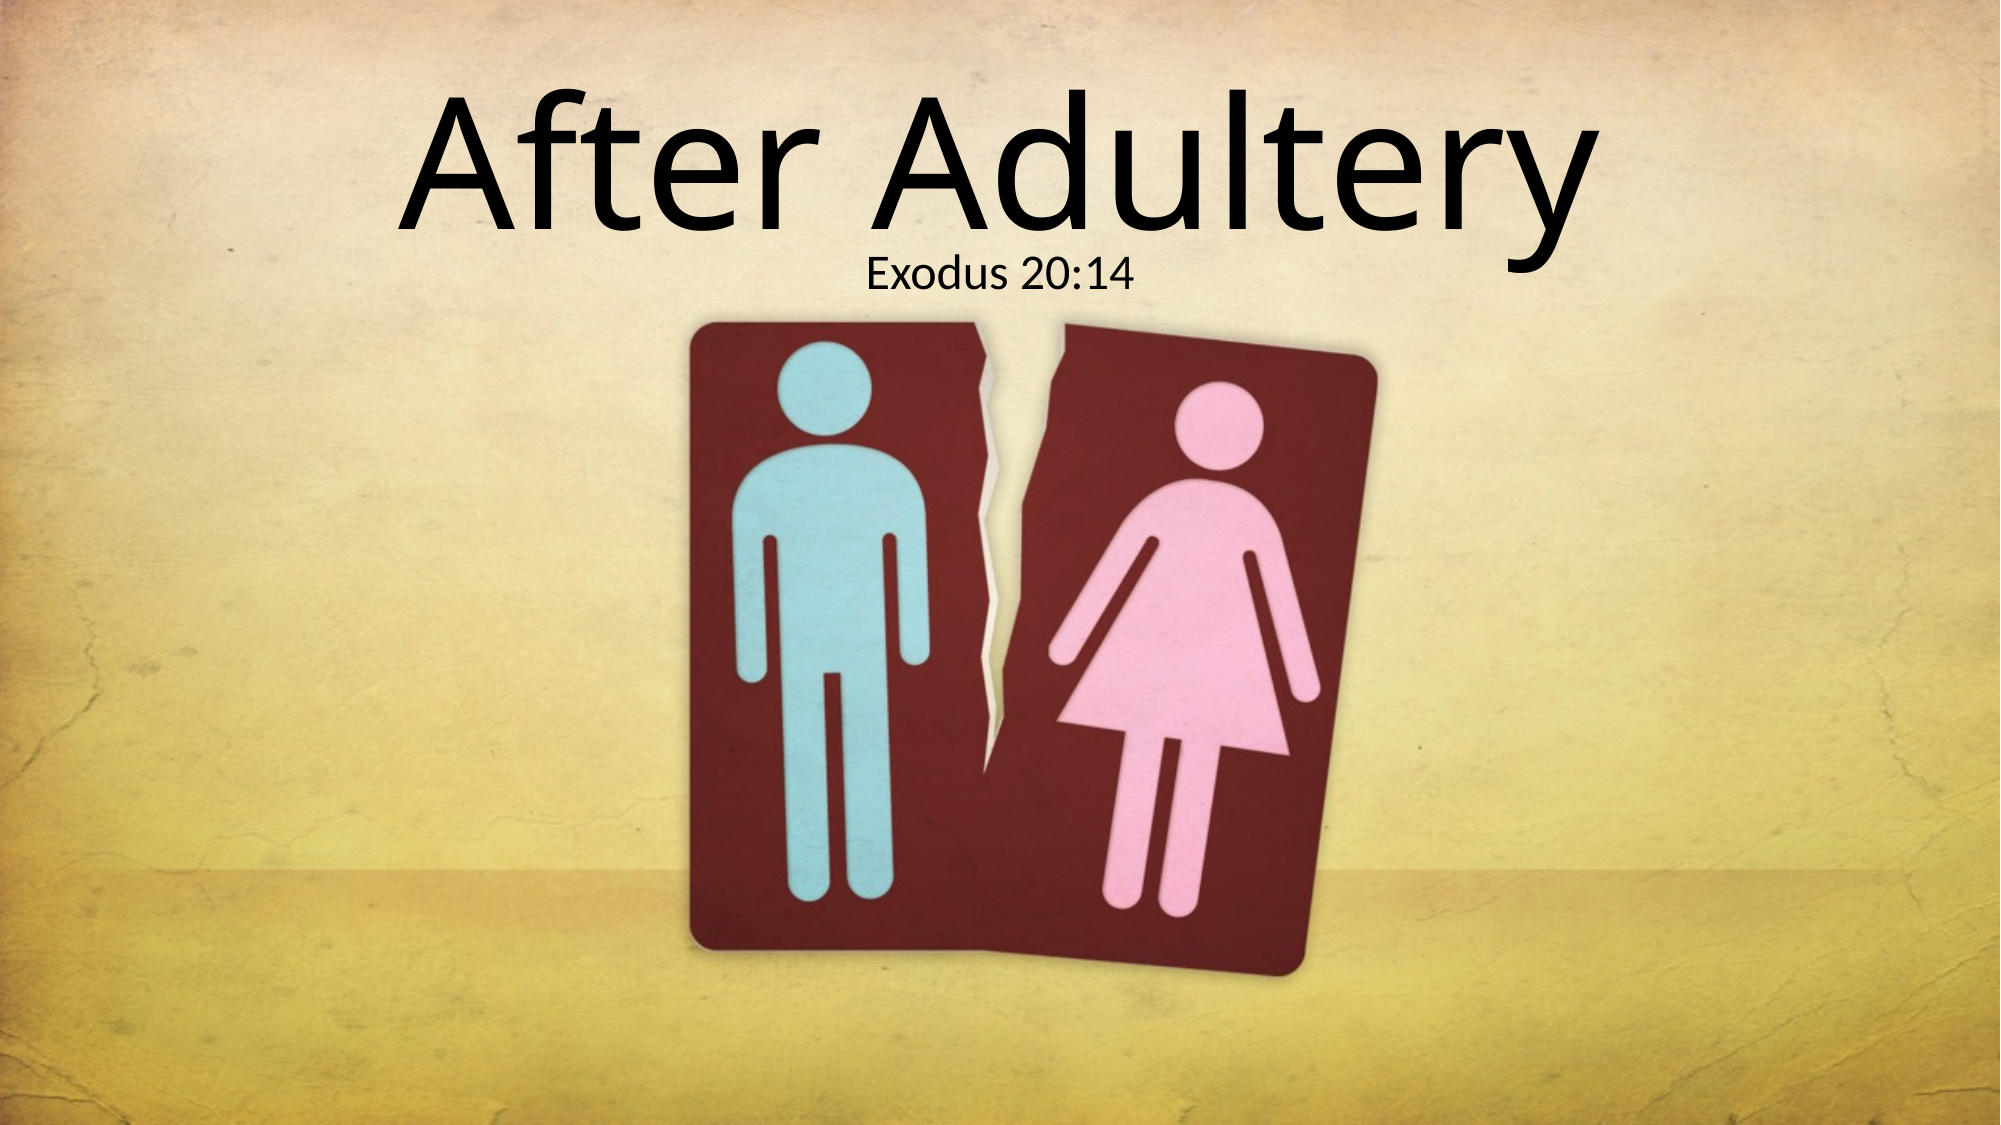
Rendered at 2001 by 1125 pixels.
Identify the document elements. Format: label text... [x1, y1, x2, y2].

subtitle Exodus 20:14 [249, 239, 1750, 314]
title After Adultery [137, 33, 1863, 277]
picture [0, 0, 2000, 1125]
